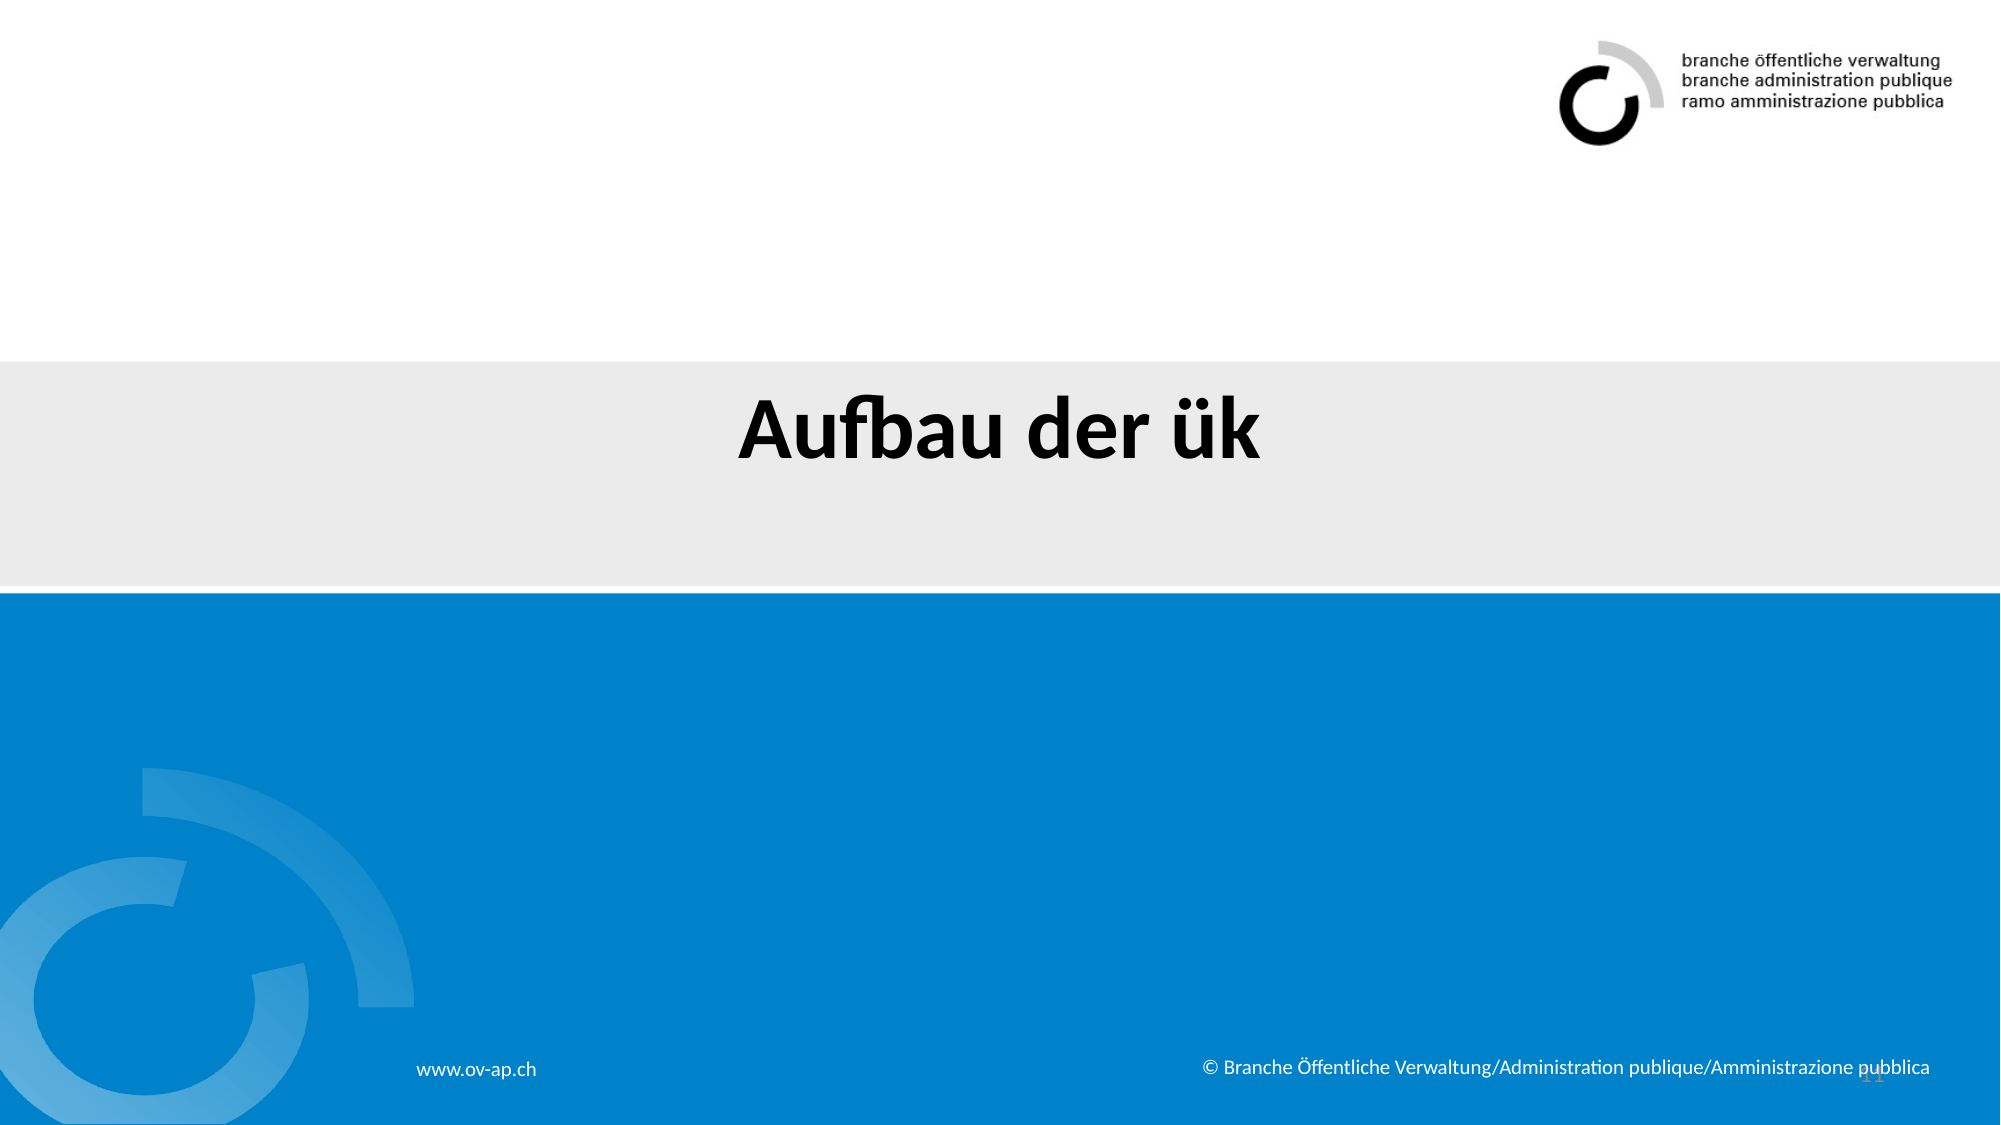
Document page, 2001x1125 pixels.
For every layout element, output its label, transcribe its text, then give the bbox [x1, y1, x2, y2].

picture [1555, 35, 1963, 154]
slide_number 11 [1433, 1042, 1900, 1103]
title Aufbau der ük [150, 361, 1850, 591]
picture [0, 761, 422, 1124]
